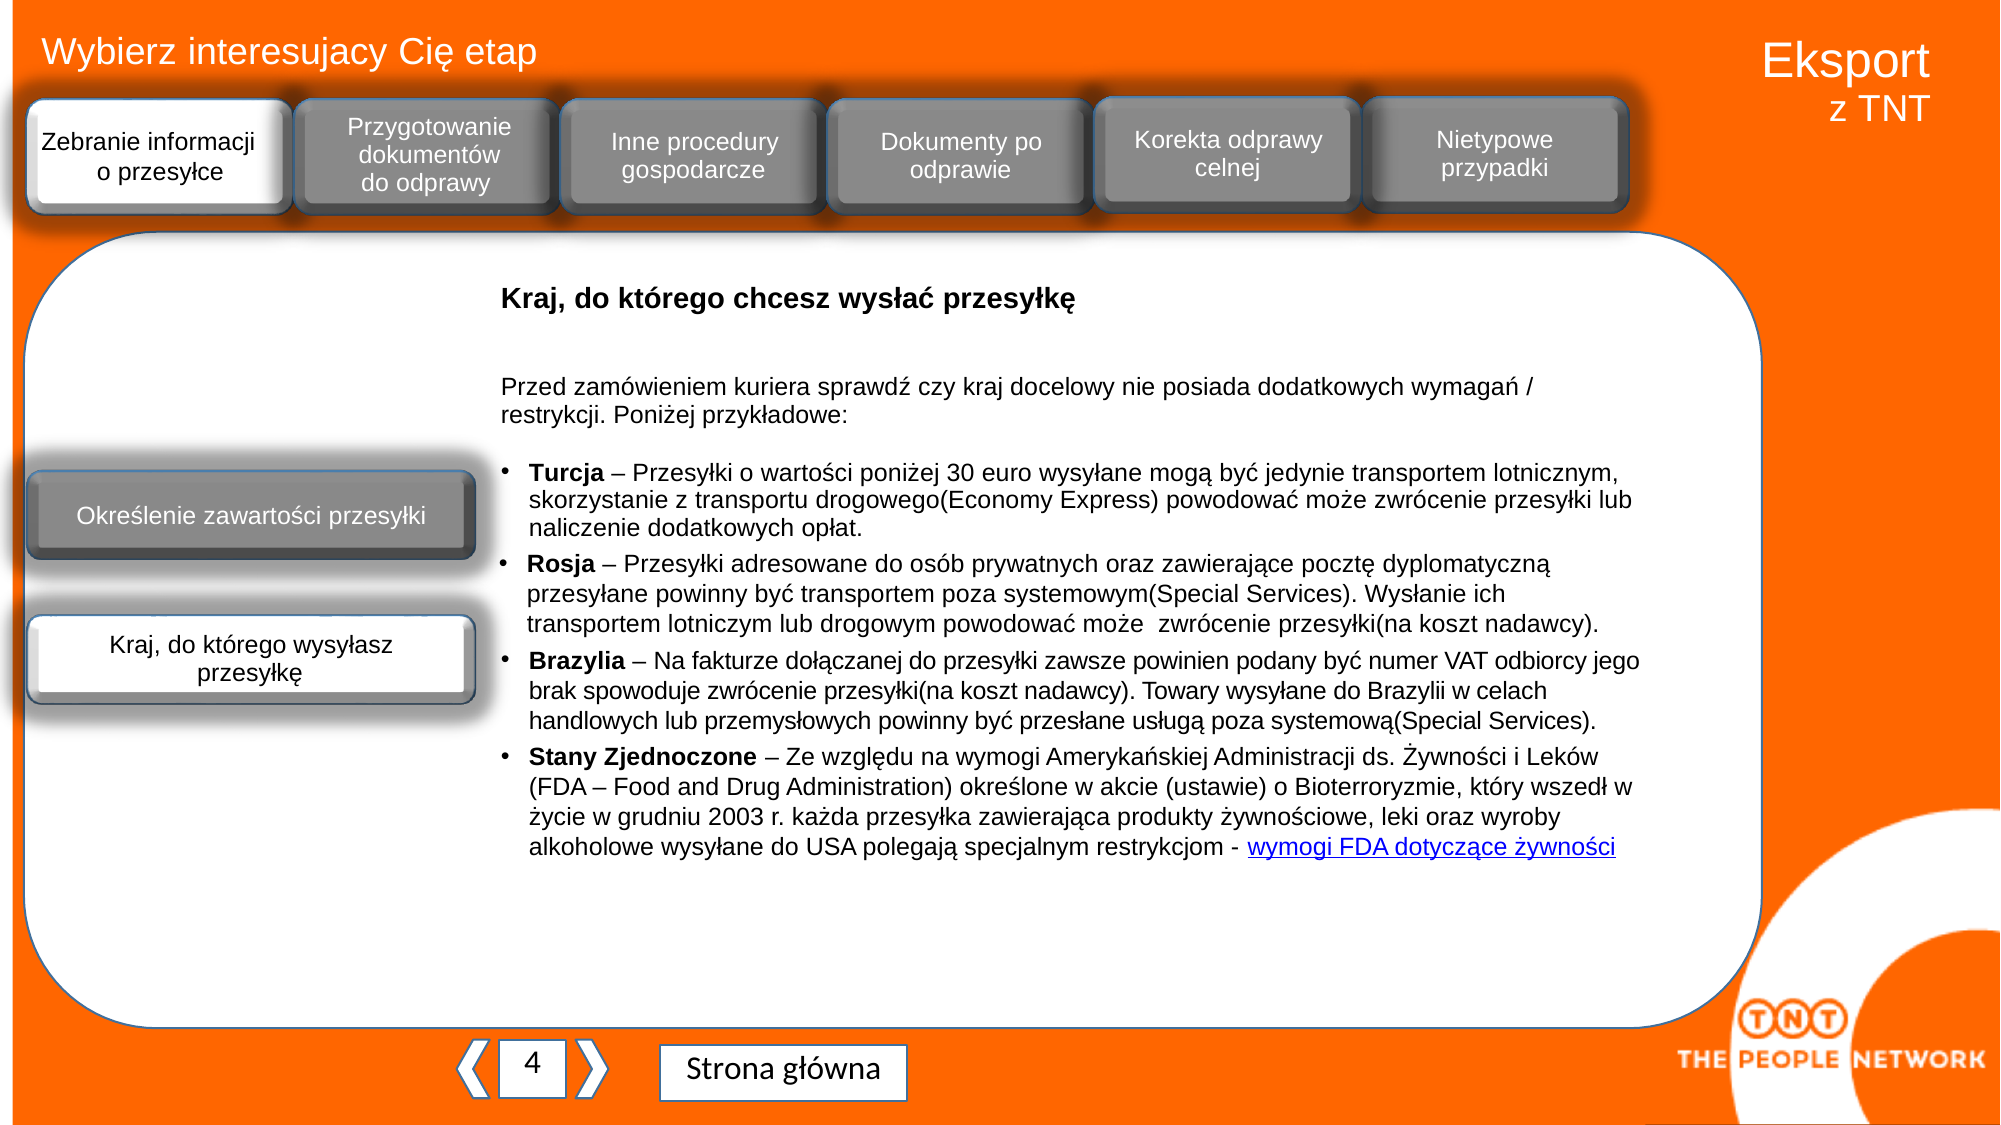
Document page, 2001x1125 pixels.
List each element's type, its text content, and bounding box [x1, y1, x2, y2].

text_box Eksport z TNT [1759, 34, 1941, 134]
text_box Dokumenty po odprawie [878, 128, 1046, 188]
text_box Kraj, do którego chcesz wysłać przesyłkę Przed zamówieniem kuriera sprawdź czy kraj docelowy nie posiada dodatkowych wymagań / restrykcji. Poniżej przykładowe: Turcja – Przesyłki o wartości poniżej 30 euro wysyłane mogą być jedynie transportem lotnicznym, skorzystanie z transportu drogowego(Economy Express) powodować może zwrócenie przesyłki lub naliczenie dodatkowych opłat. Rosja – Przesyłki adresowane do osób prywatnych oraz zawierające pocztę dyplomatyczną przesyłane powinny być transportem poza systemowym(Special Services). Wysłanie ich transportem lotniczym lub drogowym powodować może zwrócenie przesyłki(na koszt nadawcy). Brazylia – Na fakturze dołączanej do przesyłki zawsze powinien podany być numer VAT odbiorcy jego brak spowoduje zwrócenie przesyłki(na koszt nadawcy). Towary wysyłane do Brazylii w celach handlowych lub przemysłowych powinny być przesłane usługą poza systemową(Special Services). Stany Zjednoczone – Ze względu na wymogi Amerykańskiej Administracji ds. Żywności i Leków (FDA – Food and Drug Administration) określone w akcie (ustawie) o Bioterroryzmie, który wszedł w życie w grudniu 2003 r. każda przesyłka zawierająca produkty żywnościowe, leki oraz wyroby alkoholowe wysyłane do USA polegają specjalnym restrykcjom - wymogi FDA dotyczące żywności [498, 257, 1645, 970]
text_box Wybierz interesujacy Cię etap [39, 31, 545, 74]
text_box [0, 572, 498, 747]
text_box Strona główna [660, 1045, 907, 1102]
text_box [0, 55, 250, 258]
text_box Określenie zawartości przesyłki [74, 501, 430, 531]
text_box Kraj, do którego wysyłasz przesyłkę [107, 631, 396, 691]
text_box 4 [498, 1039, 567, 1099]
text_box [12, 747, 1645, 1125]
text_box Korekta odprawy celnej [1131, 126, 1326, 186]
text_box [553, 413, 1723, 803]
text_box Inne procedury gospodarcze [608, 128, 782, 188]
text_box [548, 512, 565, 542]
text_box Zebranie informacji [39, 128, 263, 188]
text_box [250, 74, 516, 258]
text_box [0, 427, 498, 572]
text_box [12, 0, 2000, 766]
text_box [1050, 53, 1405, 256]
text_box [575, 1039, 609, 1099]
text_box [545, 412, 563, 488]
text_box [1645, 766, 2000, 1125]
text_box [783, 55, 1138, 257]
text_box Nietypowe przypadki [1434, 126, 1559, 186]
text_box Przygotowanie dokumentów do odprawy [342, 113, 515, 143]
text_box [456, 1039, 490, 1099]
text_box [23, 238, 1762, 1029]
text_box [516, 55, 783, 257]
text_box [1405, 53, 1672, 256]
